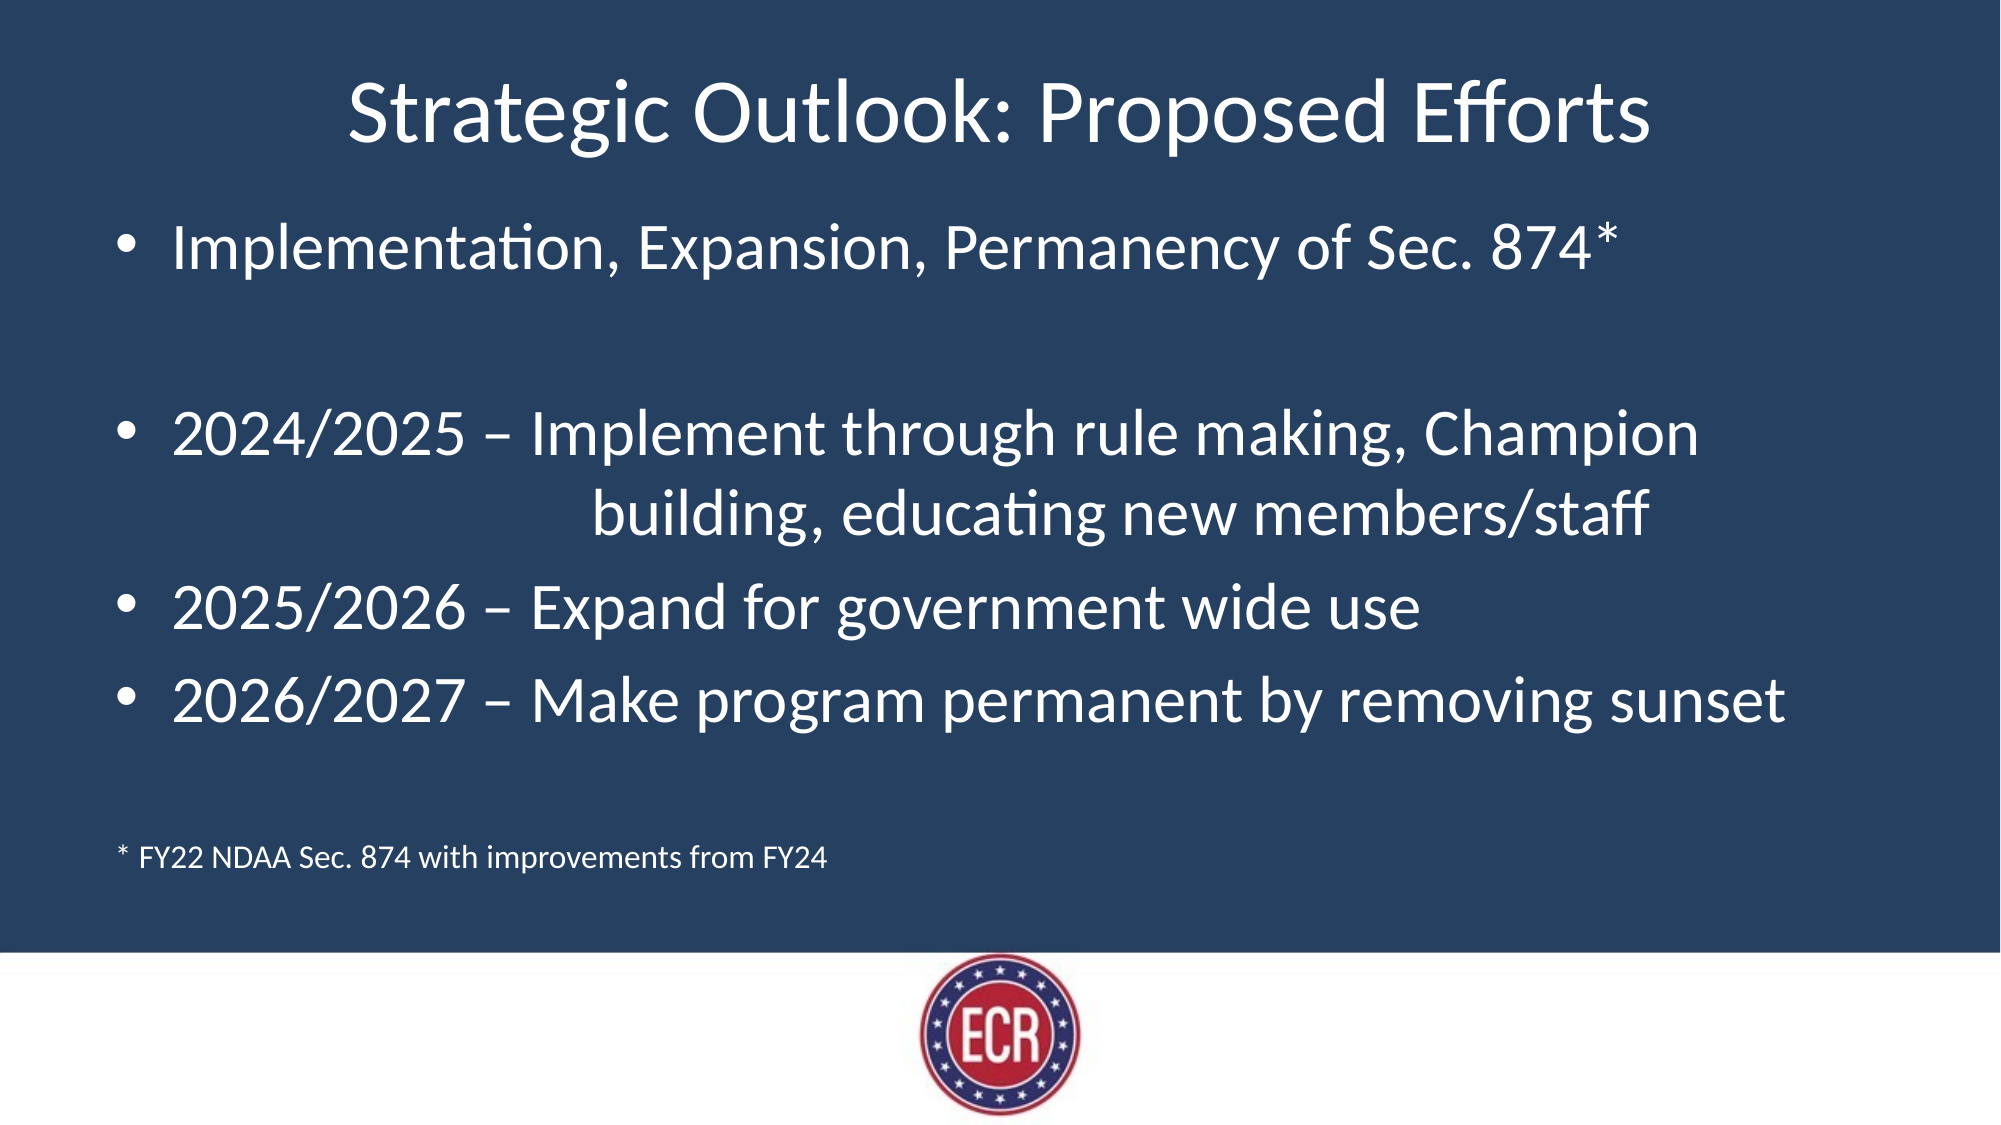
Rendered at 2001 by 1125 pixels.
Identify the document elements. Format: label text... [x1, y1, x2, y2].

picture [0, 0, 2001, 1125]
title Strategic Outlook: Proposed Efforts [99, 23, 1901, 188]
list Implementation, Expansion, Permanency of Sec. 874* 2024/2025 – Implement through rule making, Champion building, educating new members/staff 2025/2026 – Expand for government wide use 2026/2027 – Make program permanent by removing sunset * FY22 NDAA Sec. 874 with improvements from FY24 [99, 194, 1901, 938]
